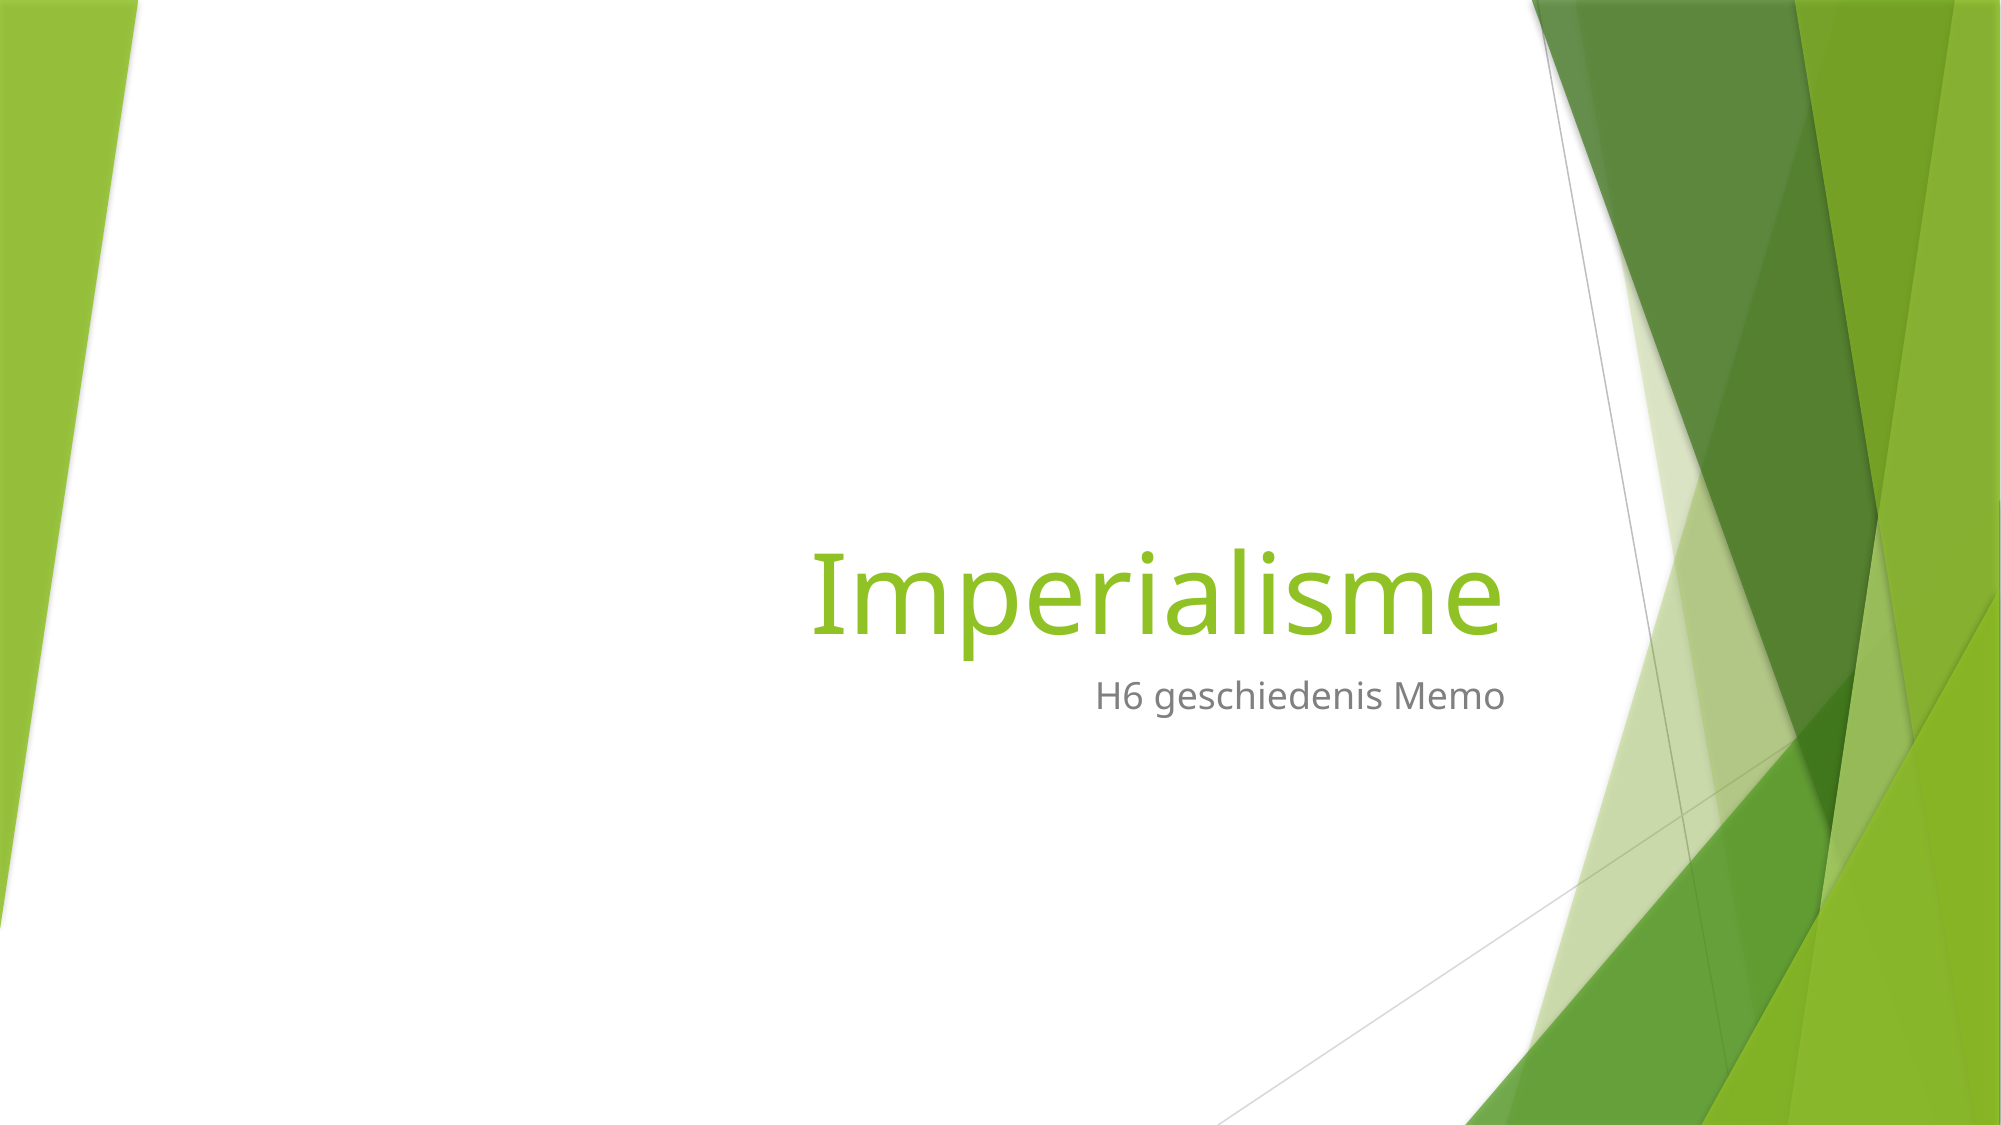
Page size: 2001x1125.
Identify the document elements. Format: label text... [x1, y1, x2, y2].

subtitle H6 geschiedenis Memo [247, 664, 1522, 845]
title Imperialisme [247, 394, 1522, 664]
